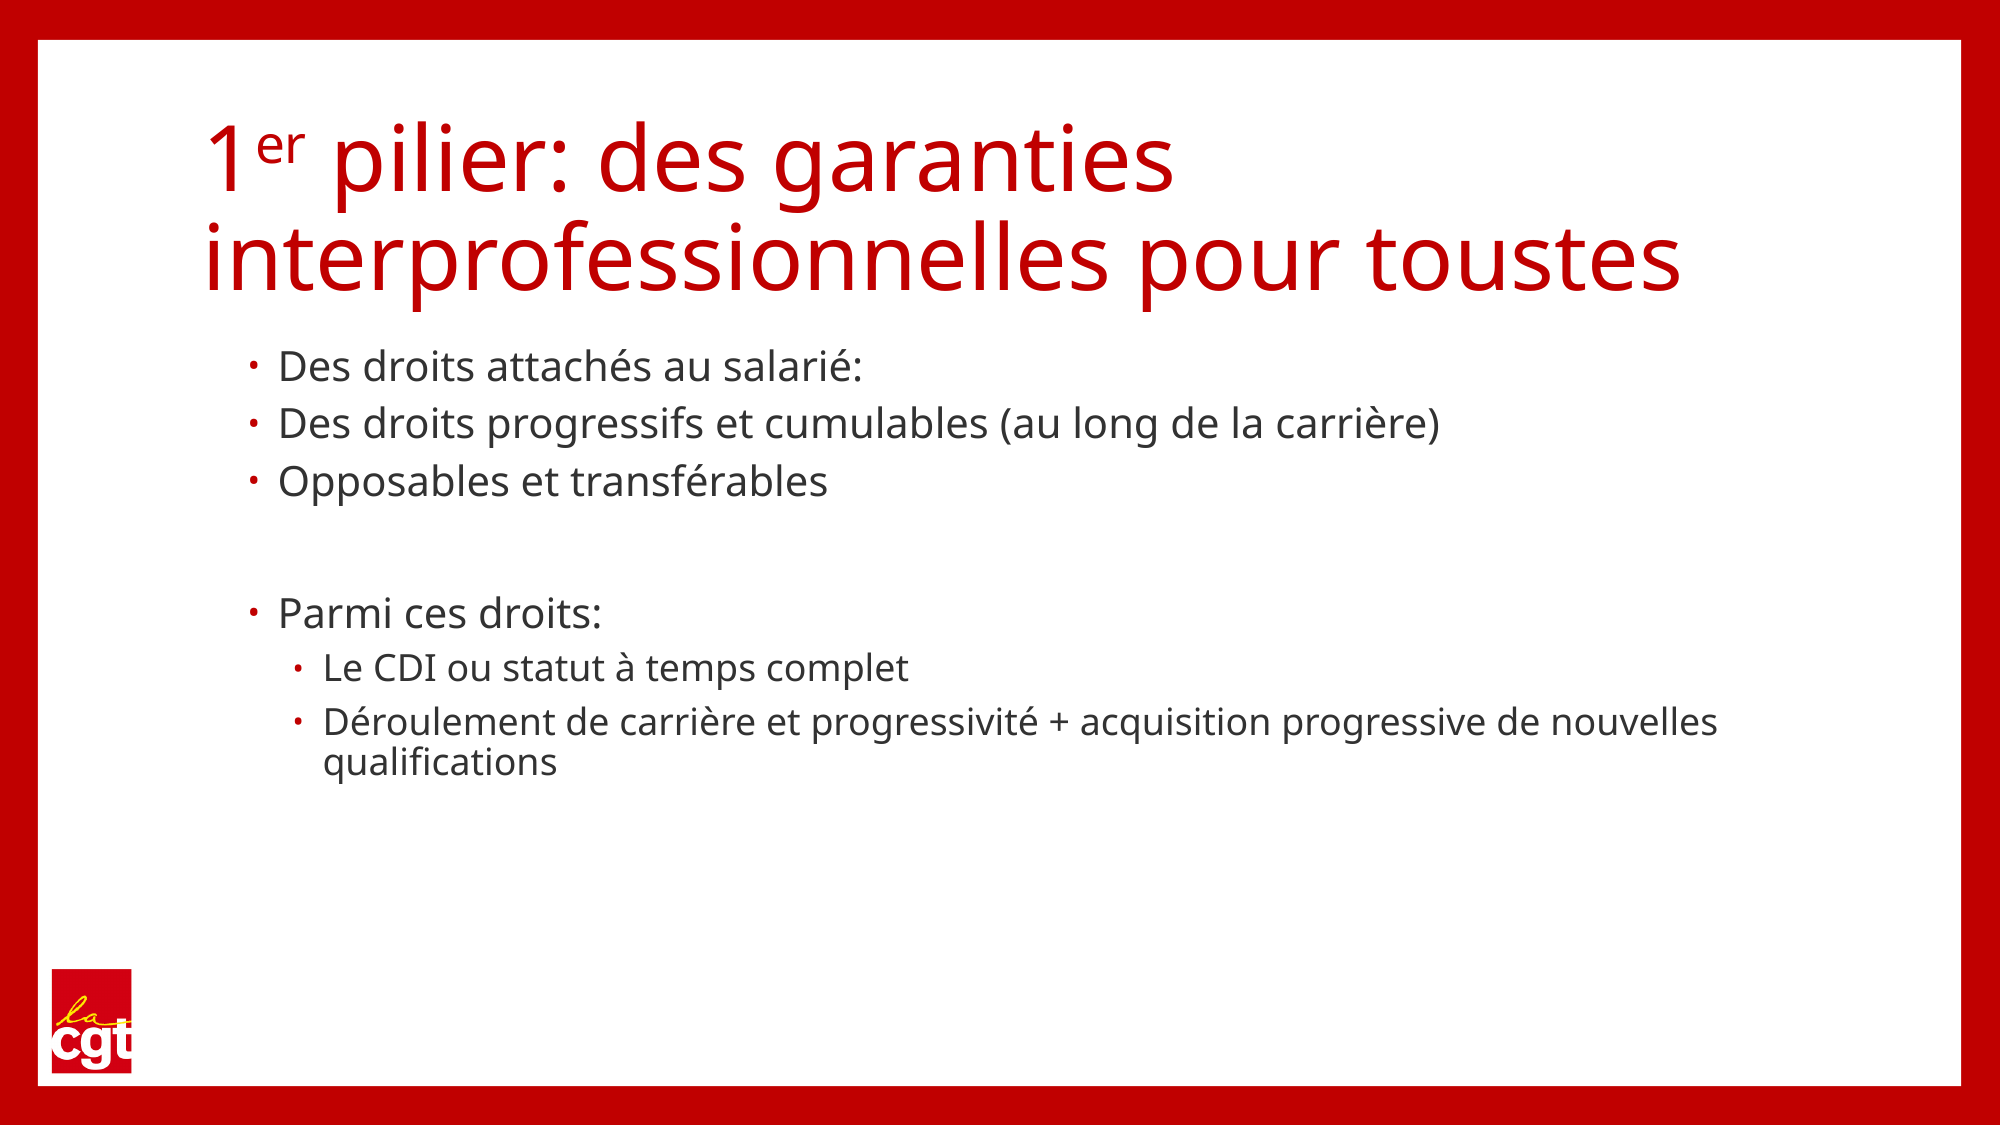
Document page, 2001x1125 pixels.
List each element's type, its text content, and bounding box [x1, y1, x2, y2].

picture [49, 967, 134, 1075]
title 1er pilier: des garanties interprofessionnelles pour toustes [187, 99, 1808, 323]
list Des droits attachés au salarié: Des droits progressifs et cumulables (au long de la carrière) Opposables et transférables Parmi ces droits: Le CDI ou statut à temps complet Déroulement de carrière et progressivité + acquisition progressive de nouvelles qualifications [187, 337, 1808, 1000]
